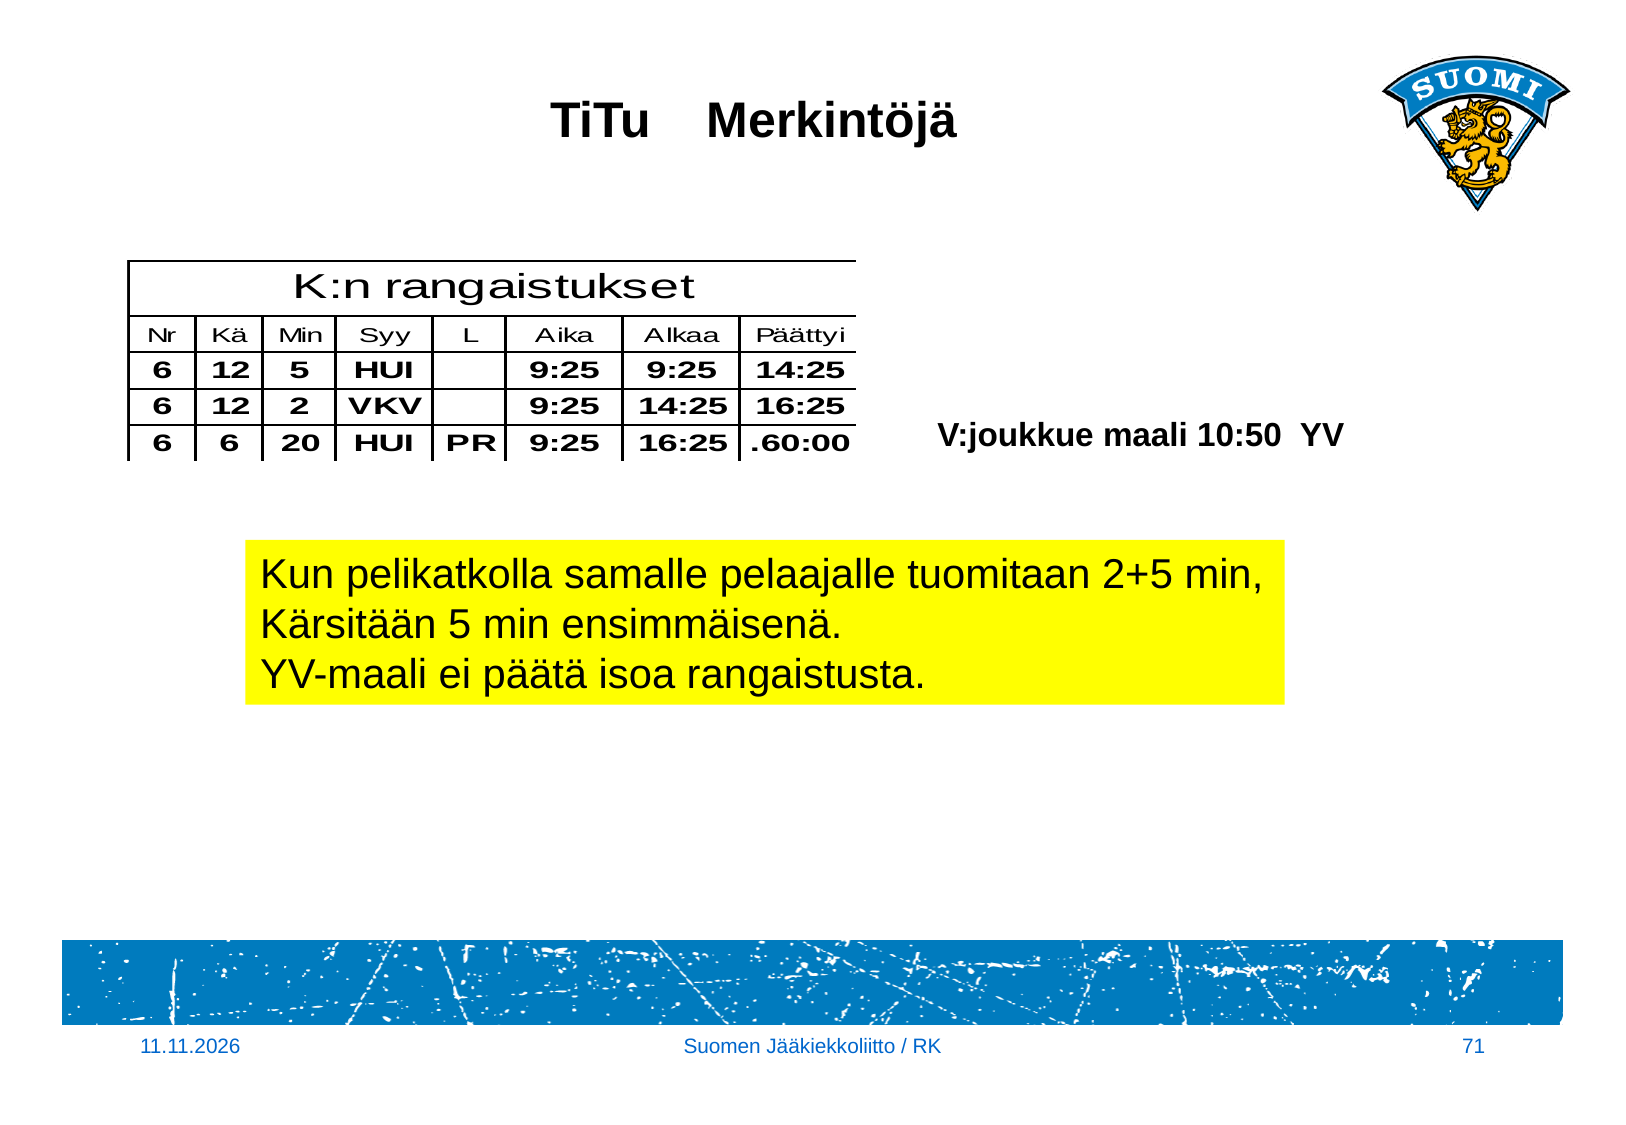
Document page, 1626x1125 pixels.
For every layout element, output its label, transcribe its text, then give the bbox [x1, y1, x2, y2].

text_box TiTu Merkintöjä [127, 42, 1381, 193]
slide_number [125, 1025, 463, 1100]
slide_number 71 [1162, 1025, 1500, 1100]
picture [62, 940, 1563, 1025]
text_box V:joukkue maali 10:50 YV [922, 405, 1361, 460]
picture [1377, 52, 1575, 216]
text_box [127, 259, 859, 464]
footer Suomen Jääkiekkoliitto / RK [562, 1025, 1063, 1100]
text_box Kun pelikatkolla samalle pelaajalle tuomitaan 2+5 min, Kärsitään 5 min ensimmäisenä. YV-maali ei päätä isoa rangaistusta. [245, 539, 1285, 705]
